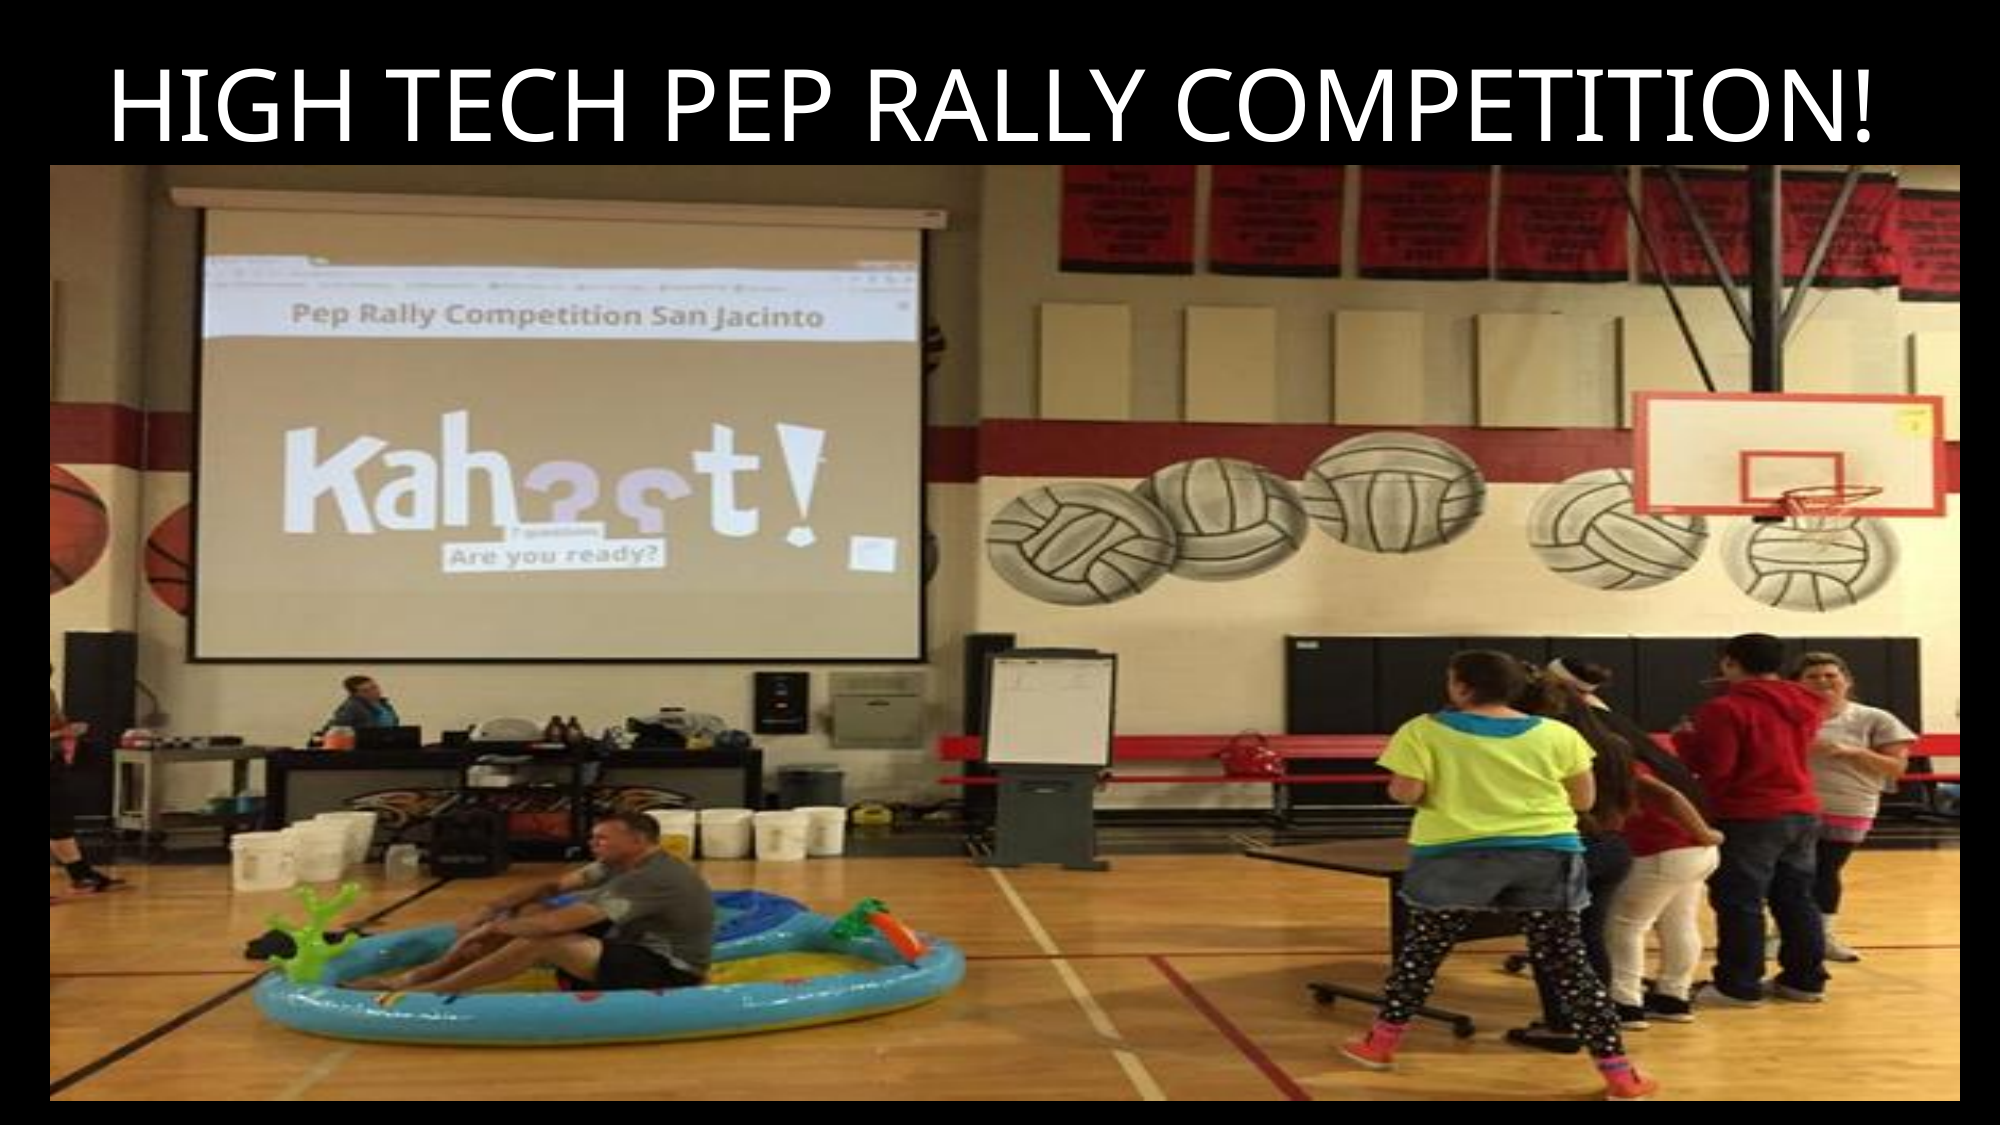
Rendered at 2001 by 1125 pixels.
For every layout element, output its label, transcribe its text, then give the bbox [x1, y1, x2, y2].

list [50, 165, 1960, 1101]
title HIGH TECH PEP RALLY COMPETITION! [31, 0, 1980, 218]
